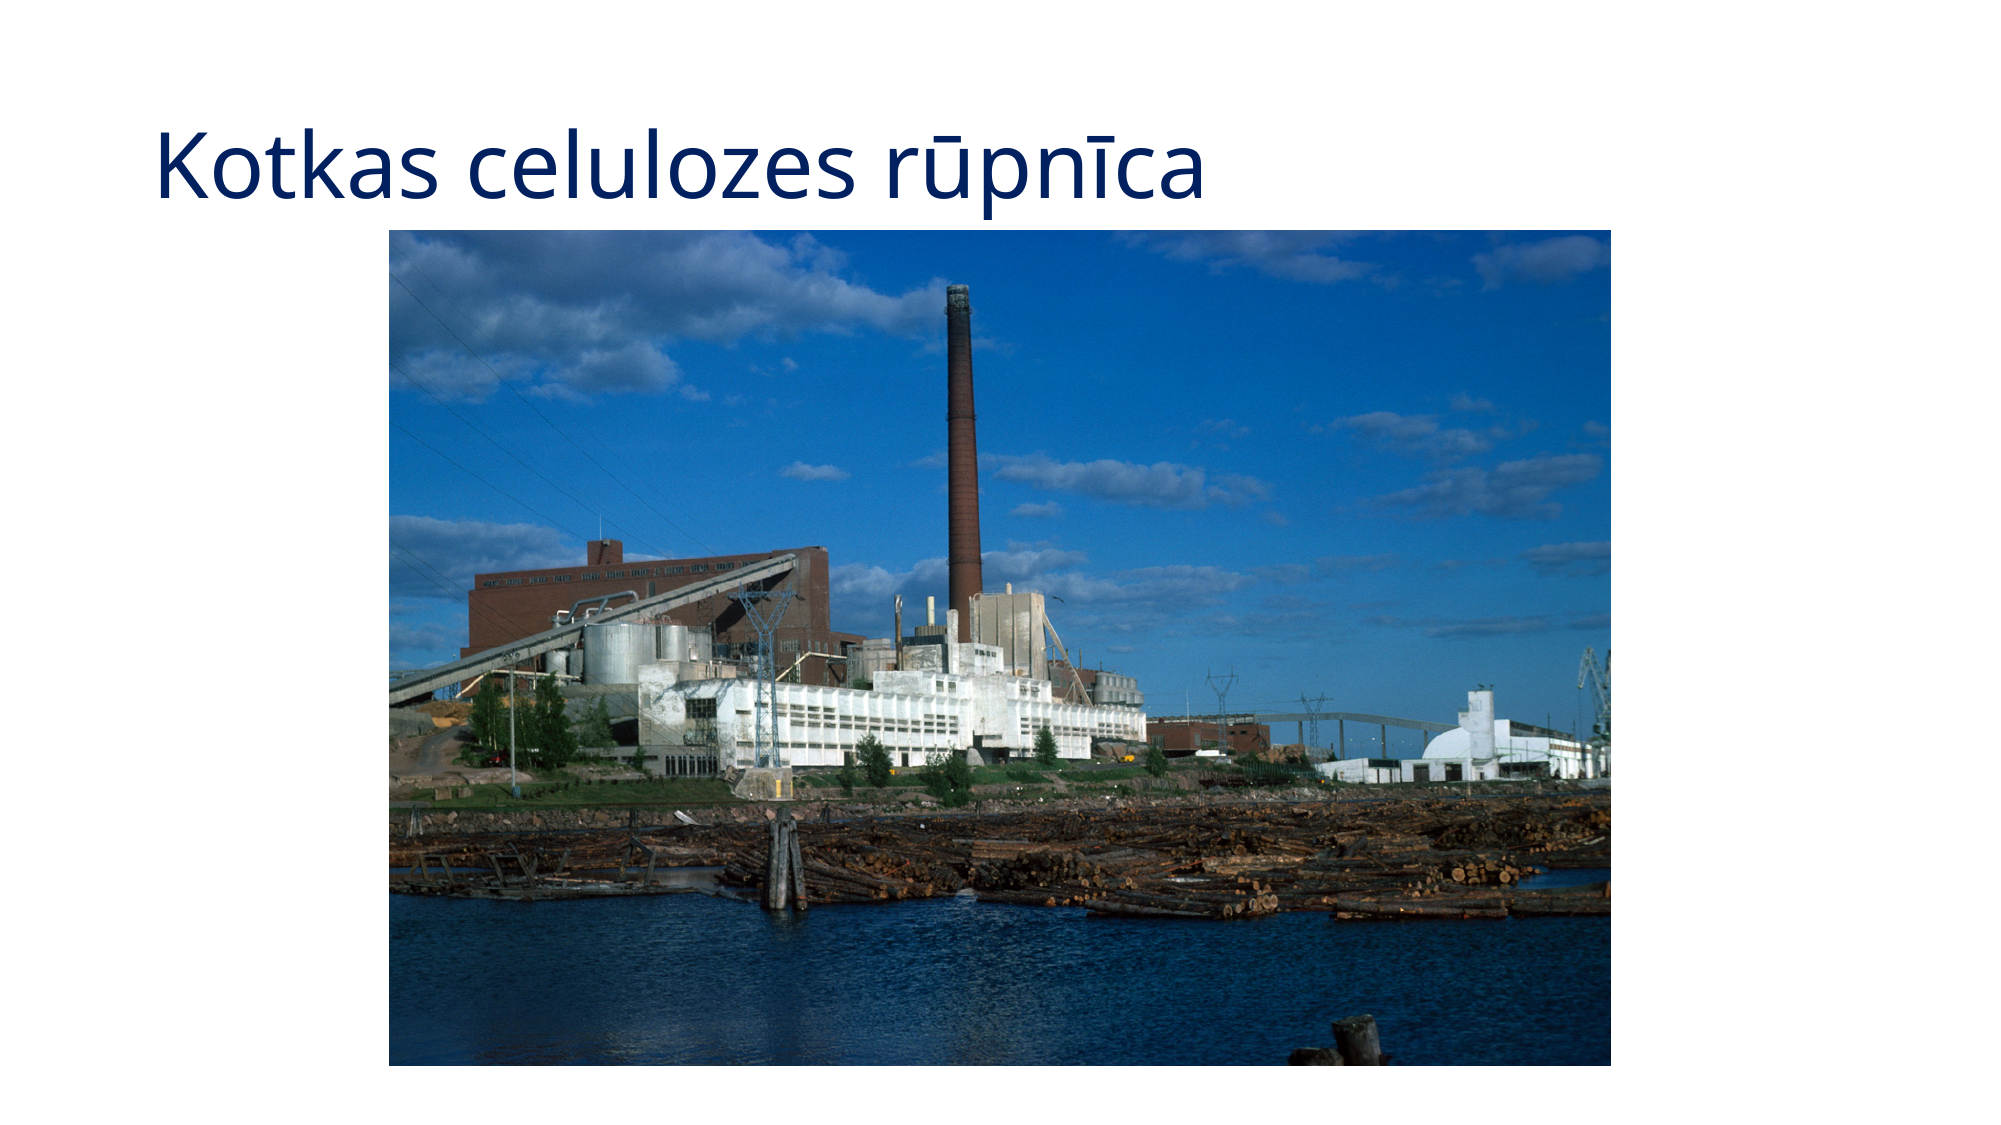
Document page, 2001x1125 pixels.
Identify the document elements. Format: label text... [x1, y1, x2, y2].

title Kotkas celulozes rūpnīca [137, 59, 1863, 278]
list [388, 230, 1611, 1066]
